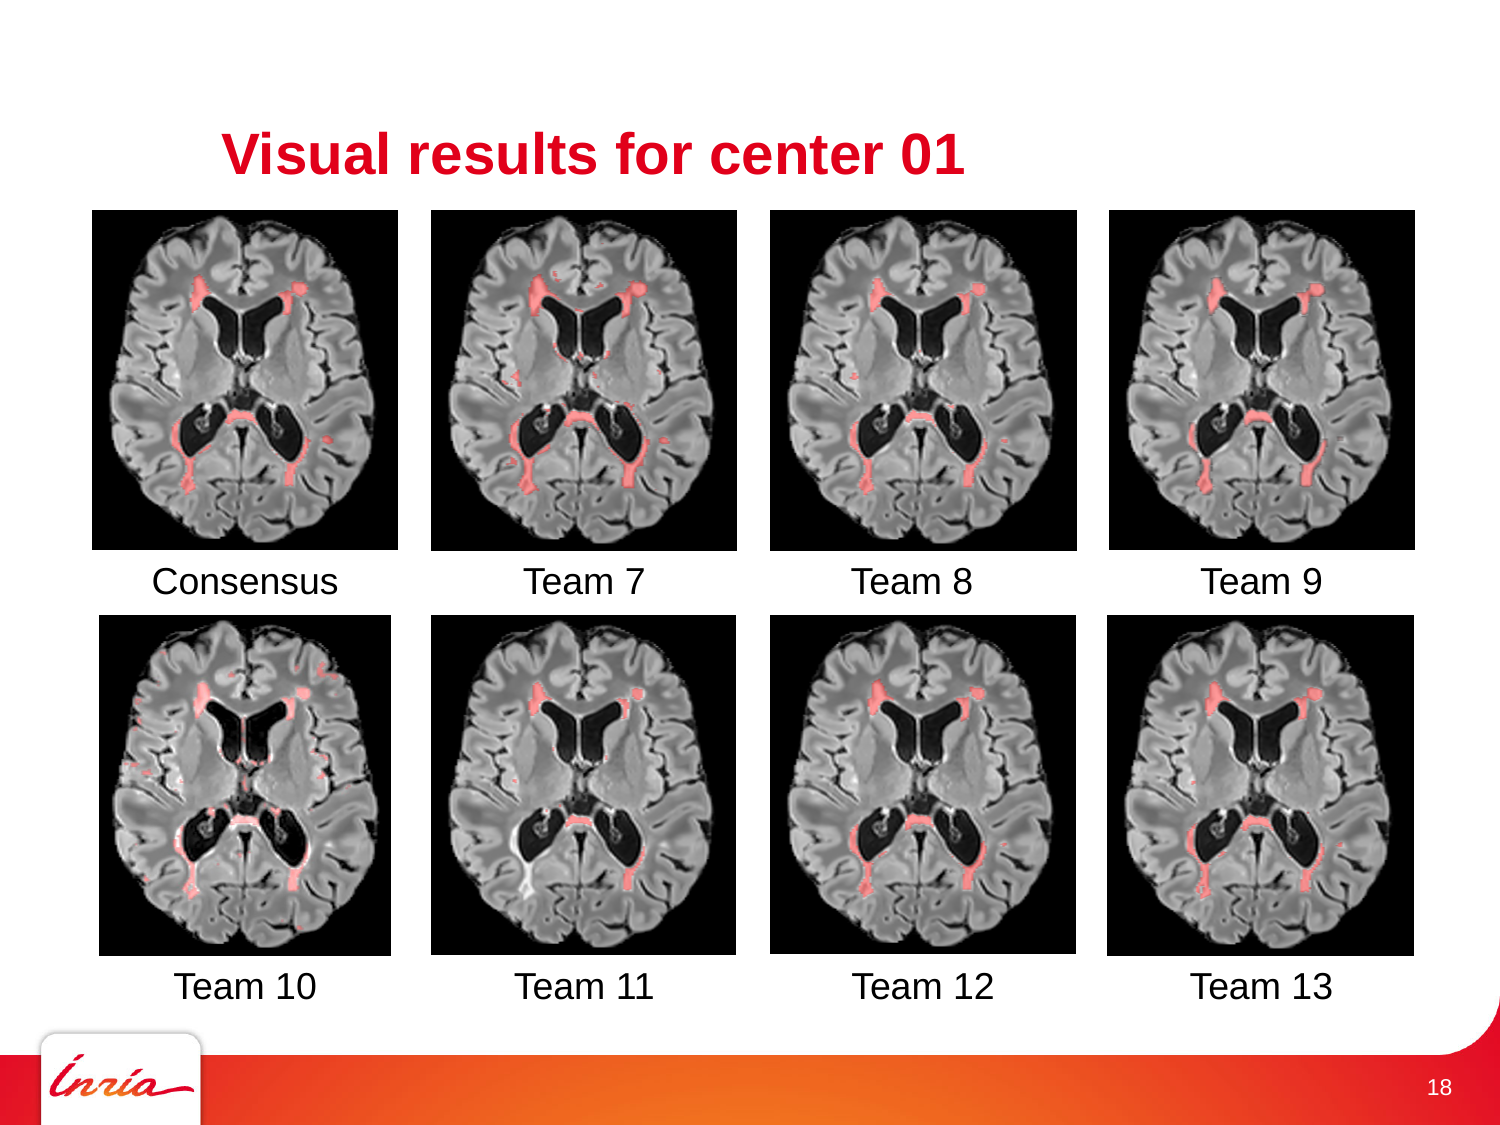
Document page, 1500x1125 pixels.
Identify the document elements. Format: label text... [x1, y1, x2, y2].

picture [1109, 210, 1415, 551]
picture [770, 210, 1077, 551]
picture [430, 210, 737, 551]
text_box Team 9 [1108, 557, 1414, 610]
text_box Team 8 [759, 549, 1065, 610]
text_box Team 11 [431, 960, 737, 1014]
text_box Team 12 [770, 961, 1076, 1014]
title Visual results for center 01 [221, 57, 1459, 246]
text_box Team 7 [431, 559, 737, 610]
text_box Team 13 [1108, 963, 1414, 1014]
slide_number 18 [1413, 1064, 1500, 1110]
text_box Consensus [92, 557, 398, 610]
picture [92, 210, 398, 551]
picture [0, 614, 1500, 1125]
text_box Team 10 [92, 954, 398, 1015]
